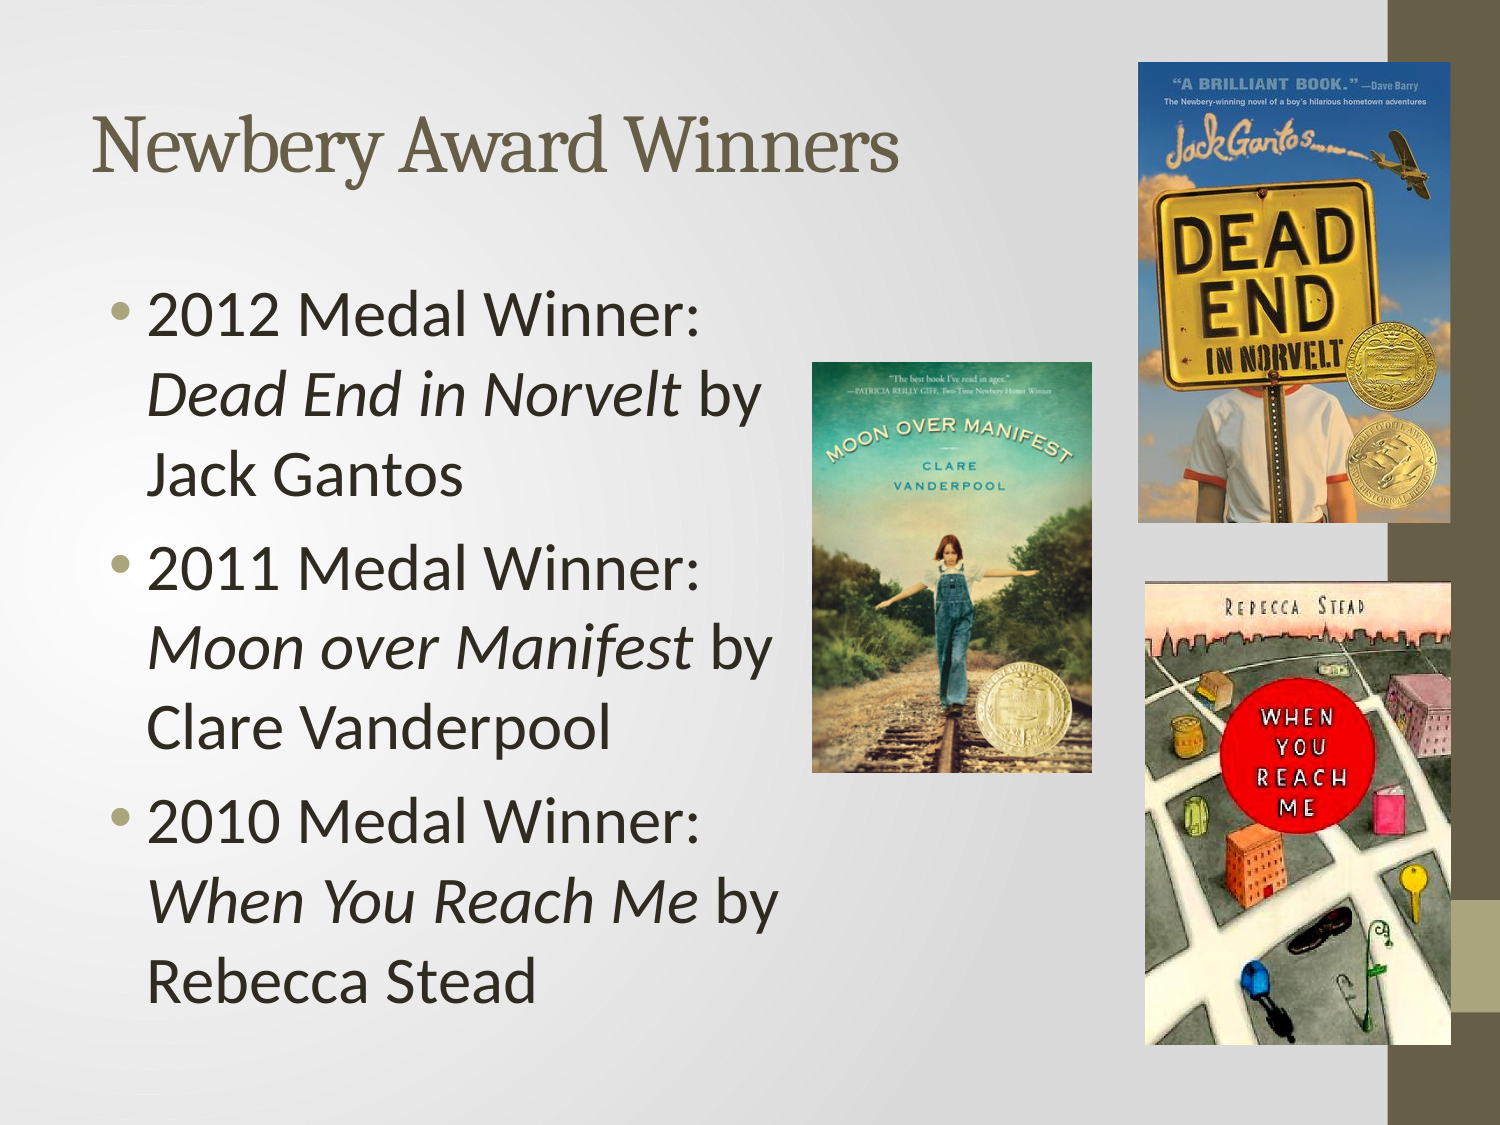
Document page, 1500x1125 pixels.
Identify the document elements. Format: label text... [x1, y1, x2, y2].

picture [811, 361, 1093, 774]
picture [1137, 61, 1451, 523]
list 2012 Medal Winner: Dead End in Norvelt by Jack Gantos 2011 Medal Winner: Moon over Manifest by Clare Vanderpool 2010 Medal Winner: When You Reach Me by Rebecca Stead [75, 262, 825, 1005]
title Newbery Award Winners [75, 45, 1325, 233]
picture [1144, 581, 1451, 1045]
